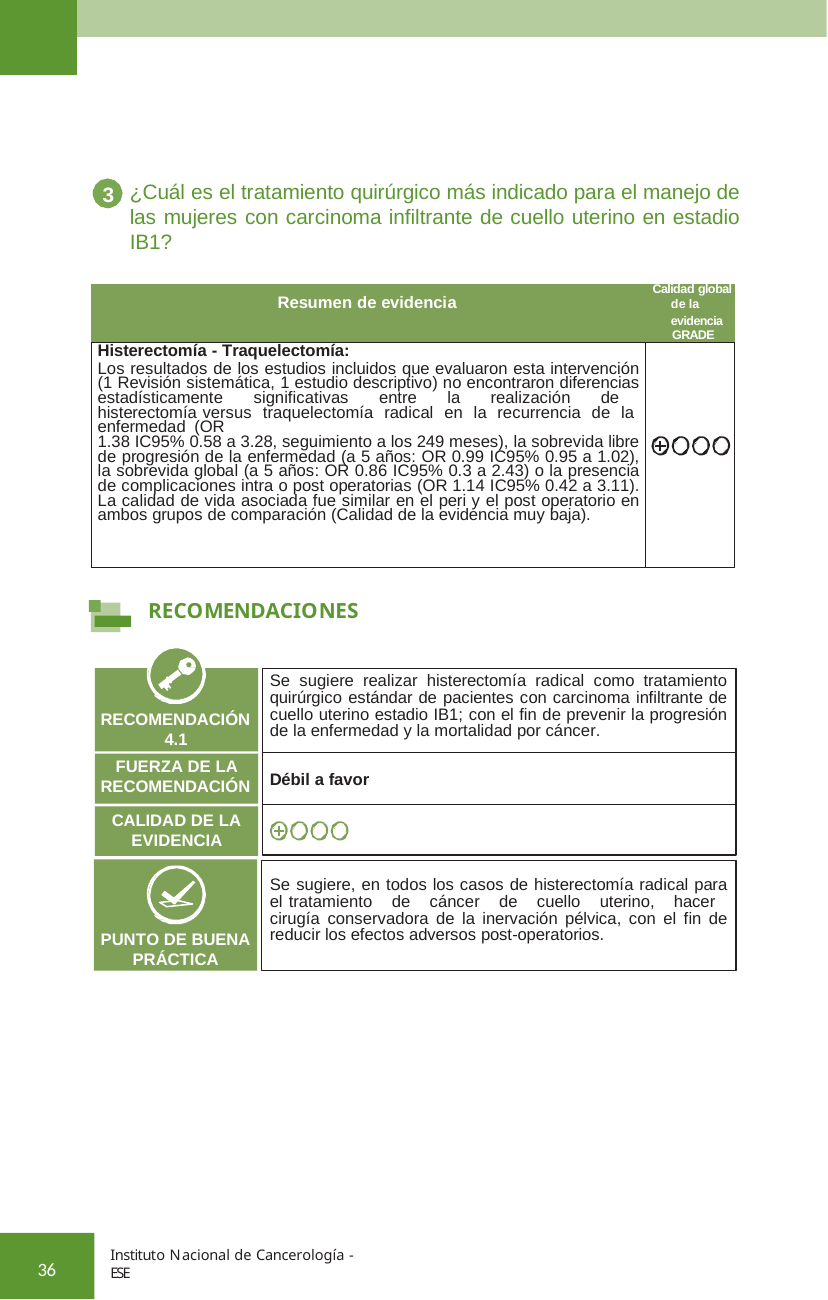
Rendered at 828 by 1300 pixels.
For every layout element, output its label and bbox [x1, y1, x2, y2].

text_box [0, 1232, 95, 1300]
text_box [94, 753, 259, 804]
table_header [91, 284, 735, 342]
text_box [94, 806, 259, 856]
text_box [261, 860, 737, 971]
text_box [94, 645, 259, 752]
text_box [92, 178, 123, 232]
table_cell [646, 343, 734, 567]
text_box [127, 178, 741, 254]
text_box [93, 859, 258, 971]
text_box [262, 668, 737, 856]
text_box [108, 1246, 370, 1282]
text_box [0, 0, 827, 75]
text_box [146, 598, 372, 623]
text_box [88, 600, 132, 633]
table_cell [92, 343, 645, 567]
